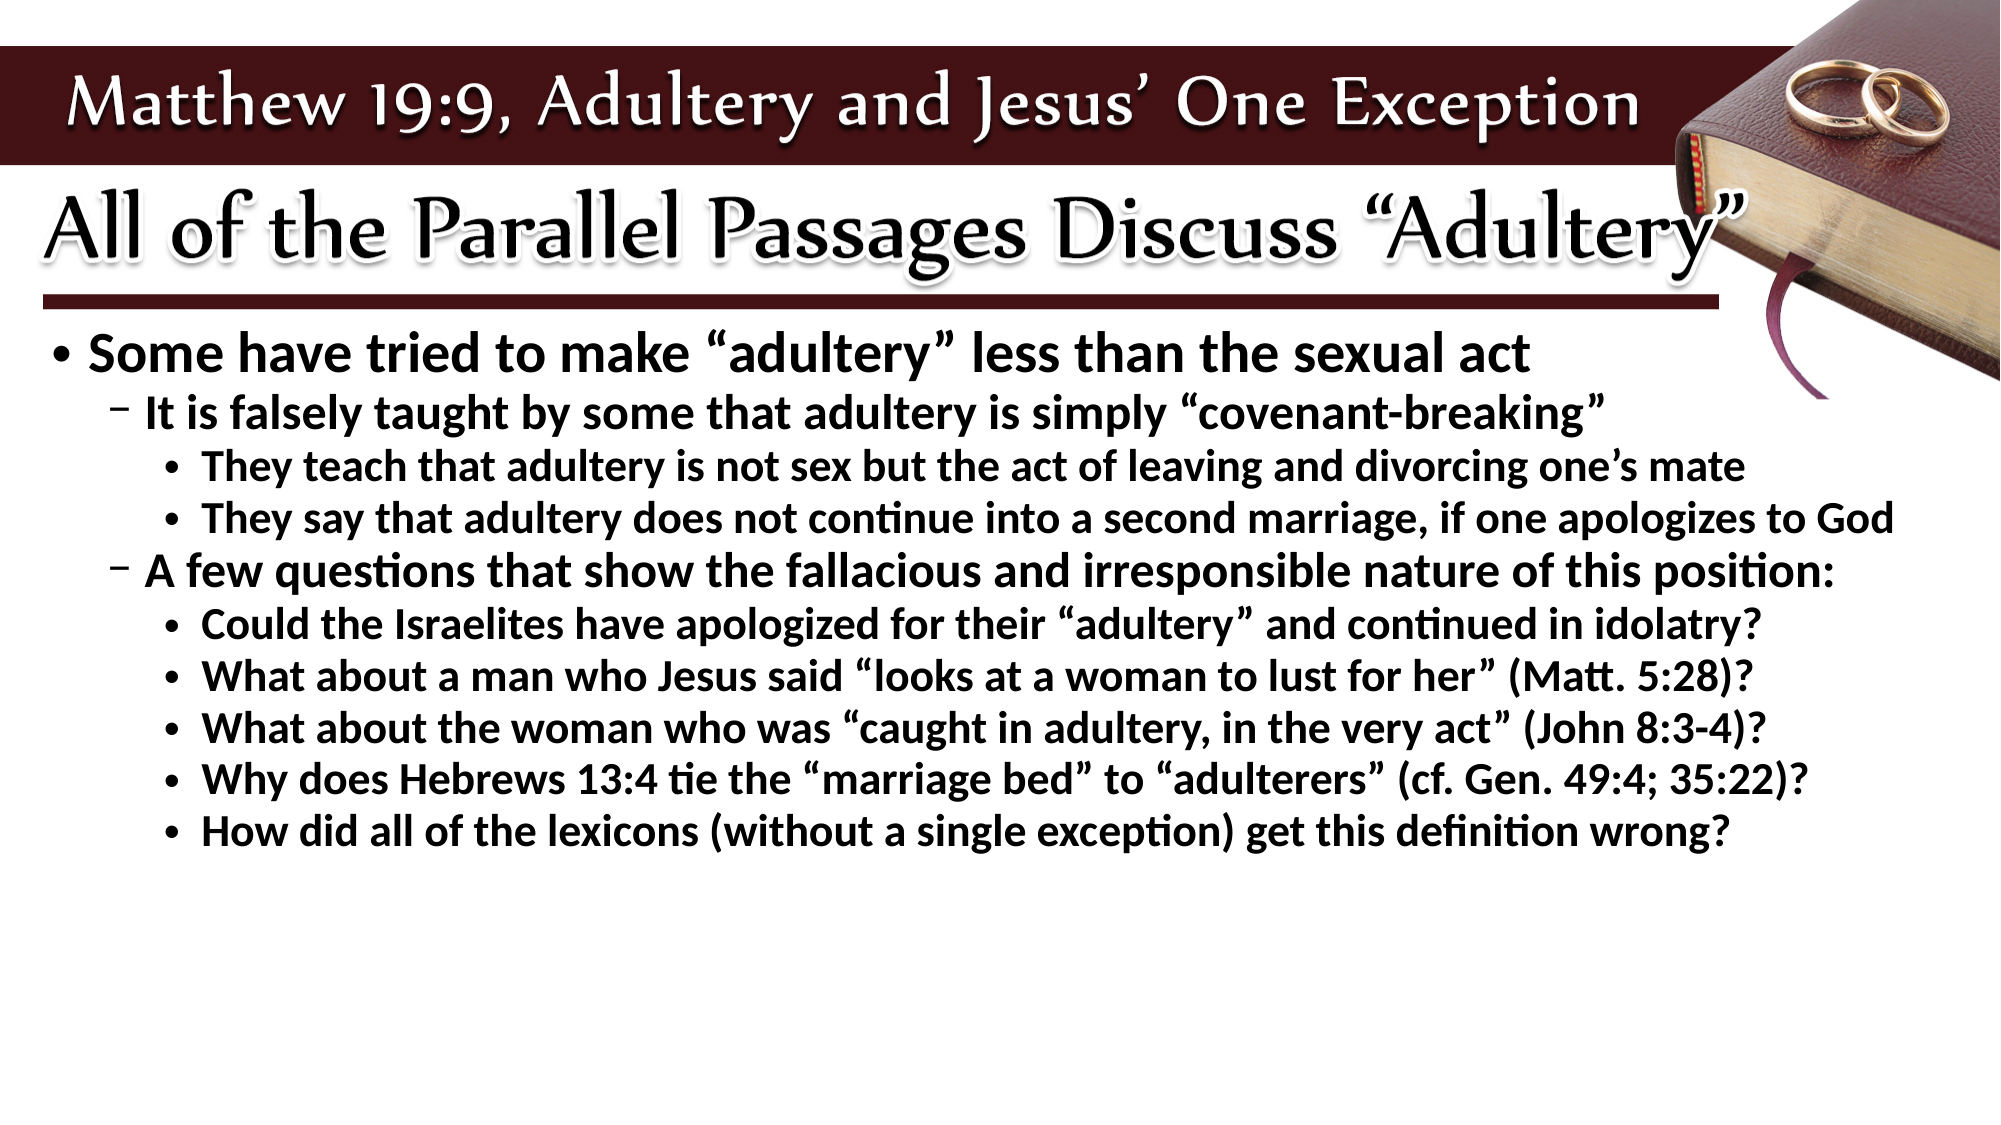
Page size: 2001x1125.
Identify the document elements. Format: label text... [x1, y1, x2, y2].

list Some have tried to make “adultery” less than the sexual act It is falsely taught by some that adultery is simply “covenant-breaking” They teach that adultery is not sex but the act of leaving and divorcing one’s mate They say that adultery does not continue into a second marriage, if one apologizes to God A few questions that show the fallacious and irresponsible nature of this position: Could the Israelites have apologized for their “adultery” and continued in idolatry? What about a man who Jesus said “looks at a woman to lust for her” (Matt. 5:28)? What about the woman who was “caught in adultery, in the very act” (John 8:3-4)? Why does Hebrews 13:4 tie the “marriage bed” to “adulterers” (cf. Gen. 49:4; 35:22)? How did all of the lexicons (without a single exception) get this definition wrong? [36, 322, 1984, 1125]
picture [0, 0, 2000, 1125]
